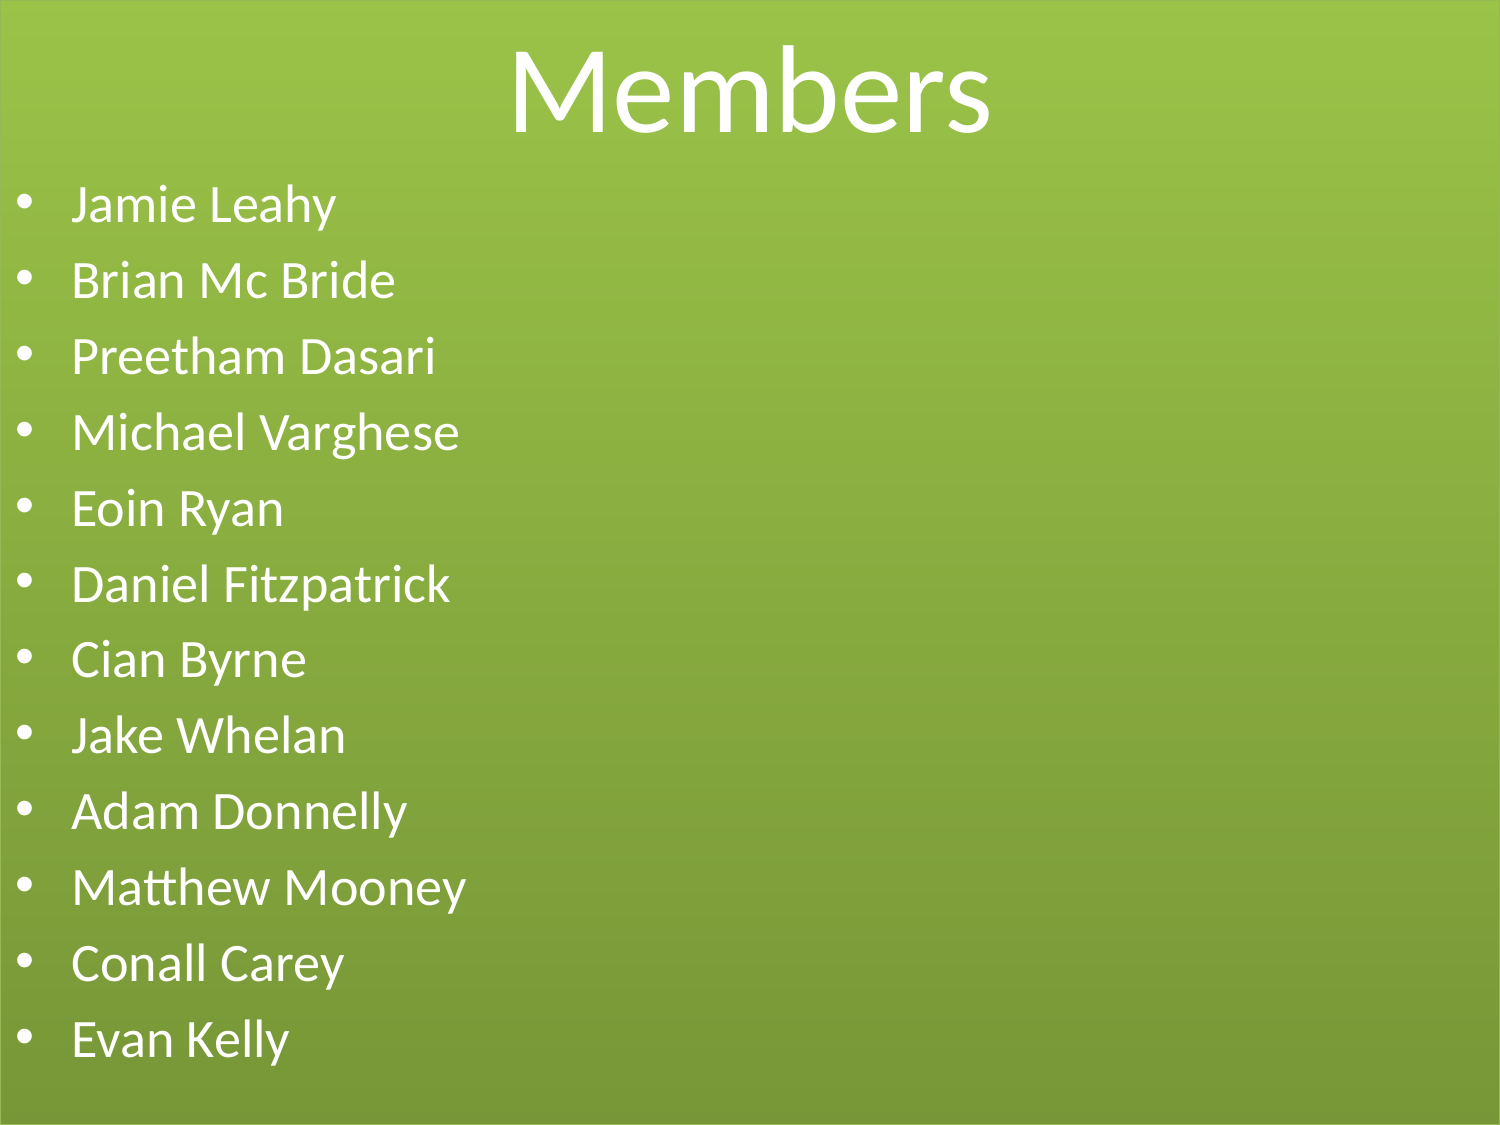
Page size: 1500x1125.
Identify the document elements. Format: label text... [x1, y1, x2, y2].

list Members Jamie Leahy Brian Mc Bride Preetham Dasari Michael Varghese Eoin Ryan Daniel Fitzpatrick Cian Byrne Jake Whelan Adam Donnelly Matthew Mooney Conall Carey Evan Kelly [0, 0, 1500, 1125]
